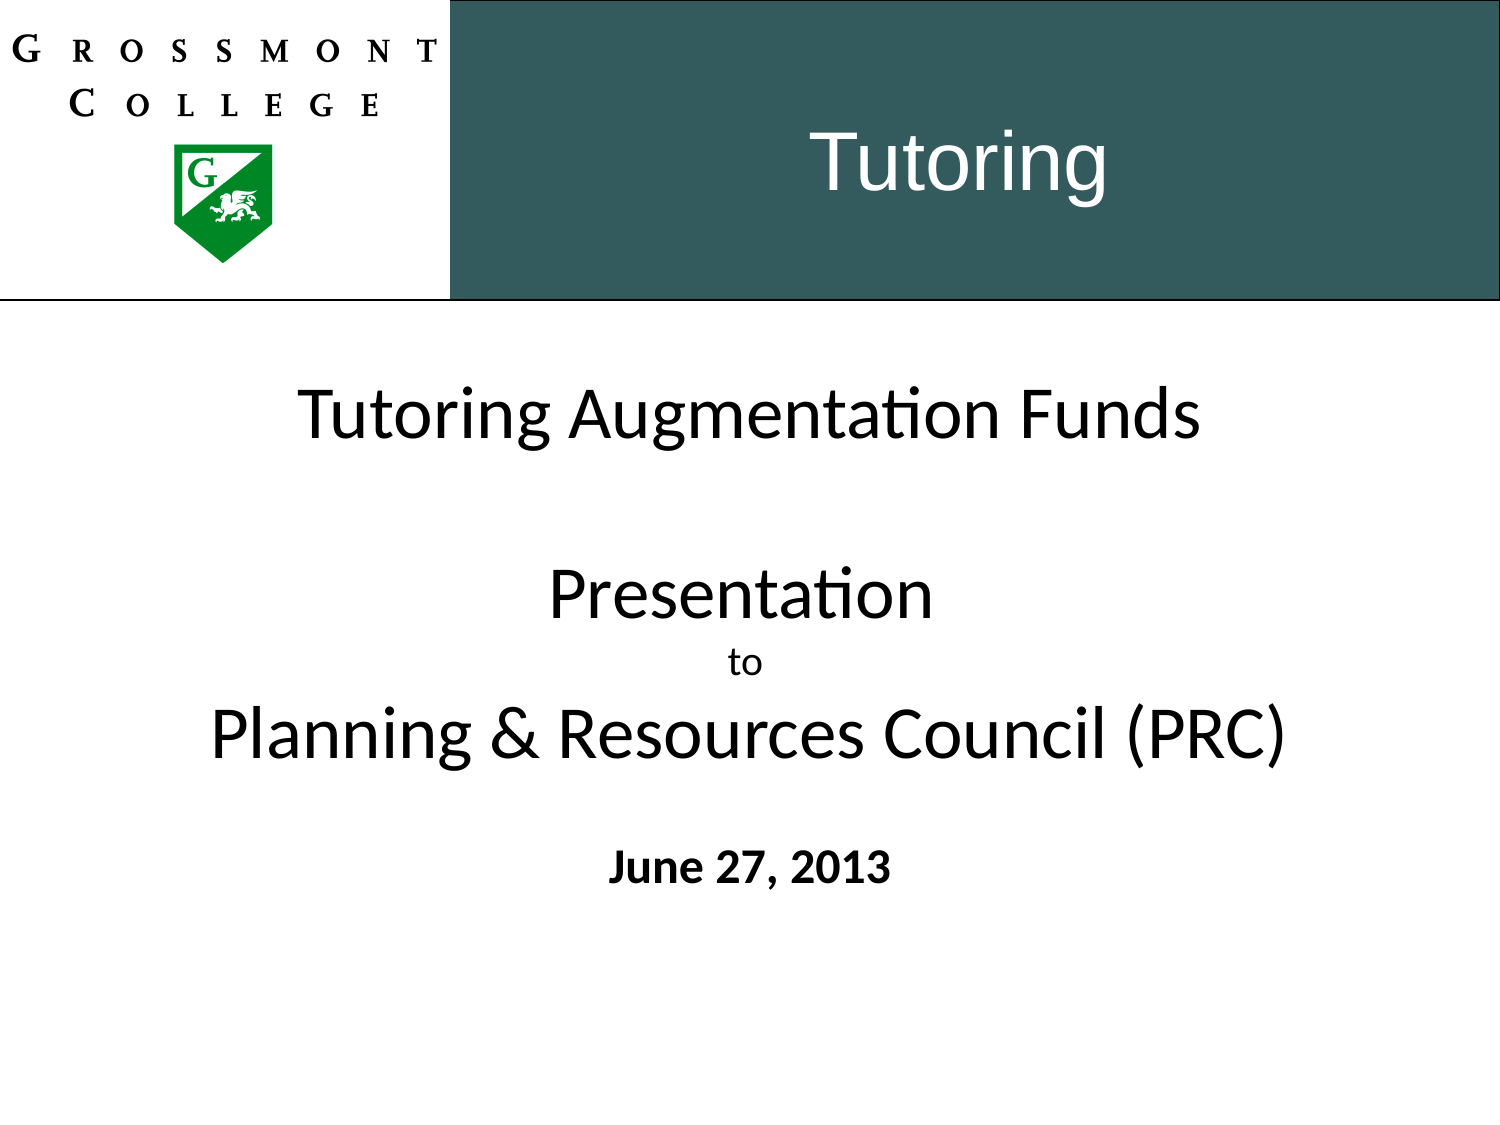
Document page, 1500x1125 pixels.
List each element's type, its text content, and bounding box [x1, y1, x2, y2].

text_box Tutoring Augmentation Funds Presentation to Planning & Resources Council (PRC) June 27, 2013 [99, 356, 1325, 902]
text_box Tutoring [452, 0, 1500, 300]
picture [0, 0, 450, 299]
